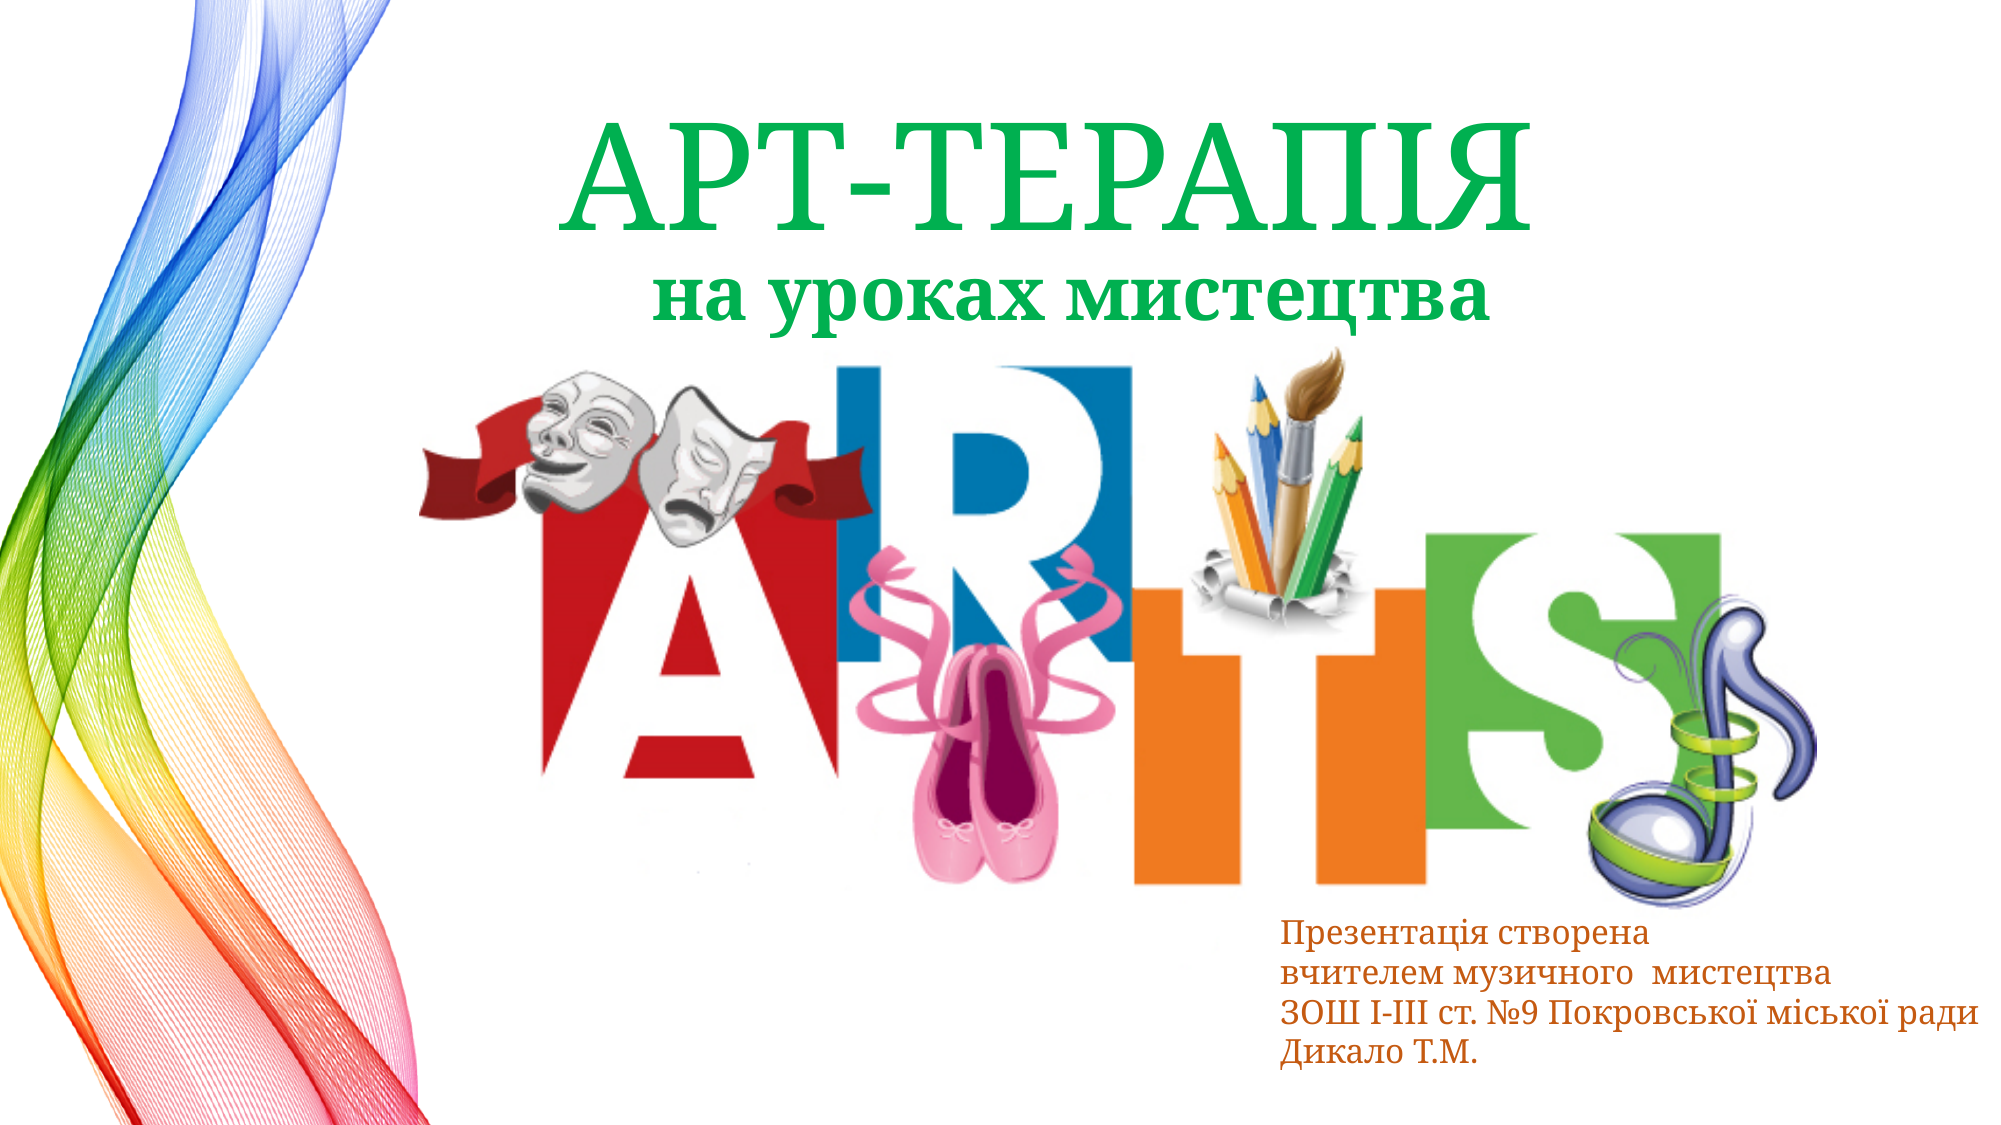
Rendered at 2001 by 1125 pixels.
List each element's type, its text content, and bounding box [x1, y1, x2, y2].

text_box на уроках мистецтва [637, 237, 1509, 343]
picture [0, 0, 1817, 1125]
text_box АРТ-ТЕРАПІЯ [544, 72, 1754, 268]
text_box Презентація створена вчителем музичного мистецтва ЗОШ I-III ст. №9 Покровської міської ради Дикало Т.М. [1265, 903, 2000, 1078]
